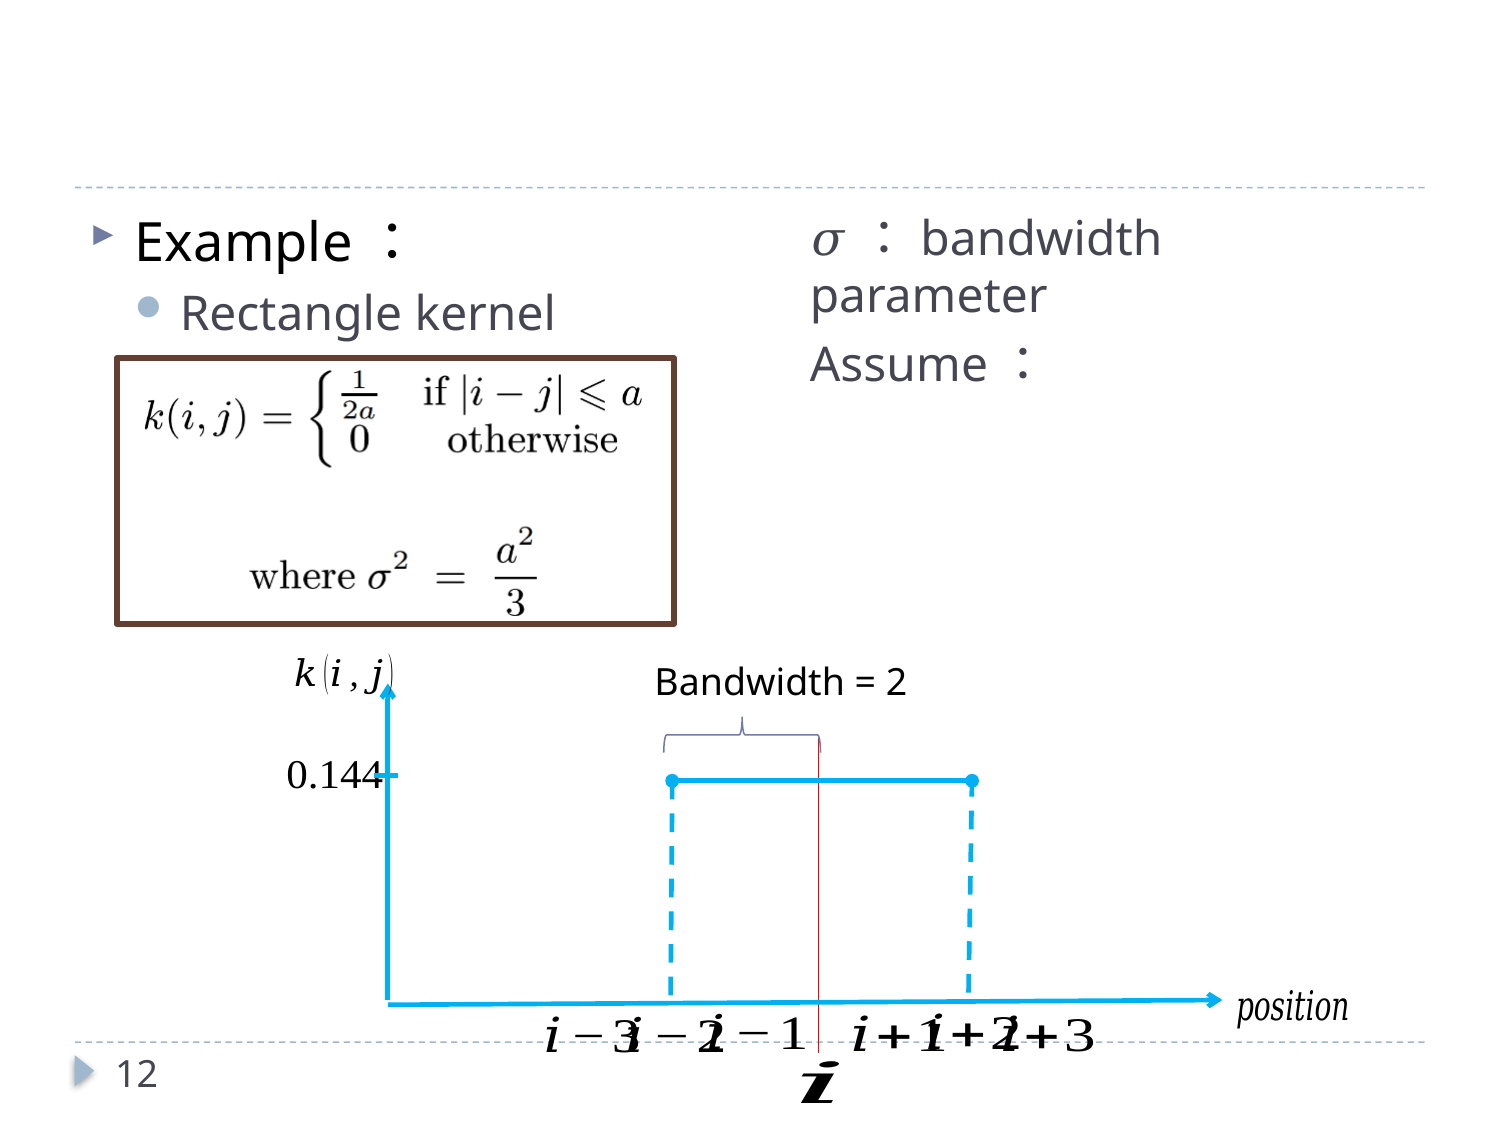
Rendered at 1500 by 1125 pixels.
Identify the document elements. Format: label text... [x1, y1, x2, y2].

list Example： Rectangle kernel [75, 200, 691, 764]
picture [119, 360, 671, 621]
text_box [286, 683, 1223, 1117]
slide_number 12 [100, 1042, 280, 1103]
text_box Bandwidth = 2 [639, 650, 950, 683]
